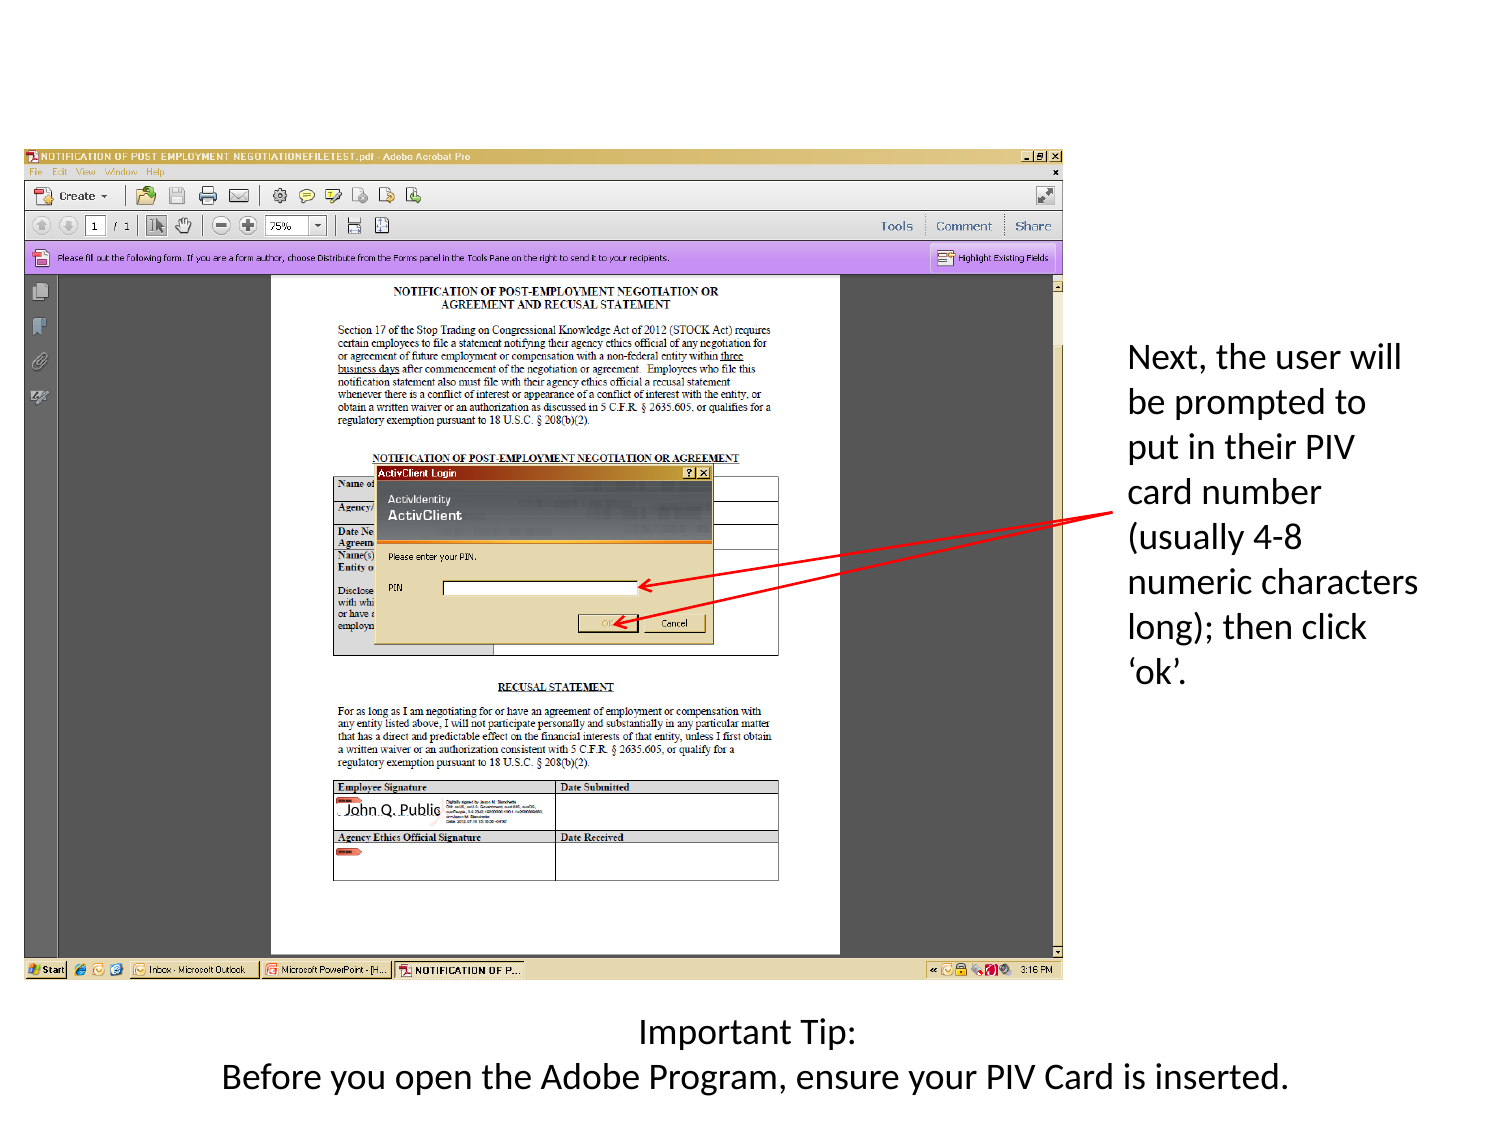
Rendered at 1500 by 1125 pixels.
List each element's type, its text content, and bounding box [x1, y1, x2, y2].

text_box Important Tip: Before you open the Adobe Program, ensure your PIV Card is inserted. [199, 999, 1313, 1105]
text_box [612, 513, 1113, 626]
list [24, 149, 1063, 981]
text_box Next, the user will be prompted to put in their PIV card number (usually 4-8 numeric characters long); then click ‘ok’. [1112, 324, 1438, 700]
